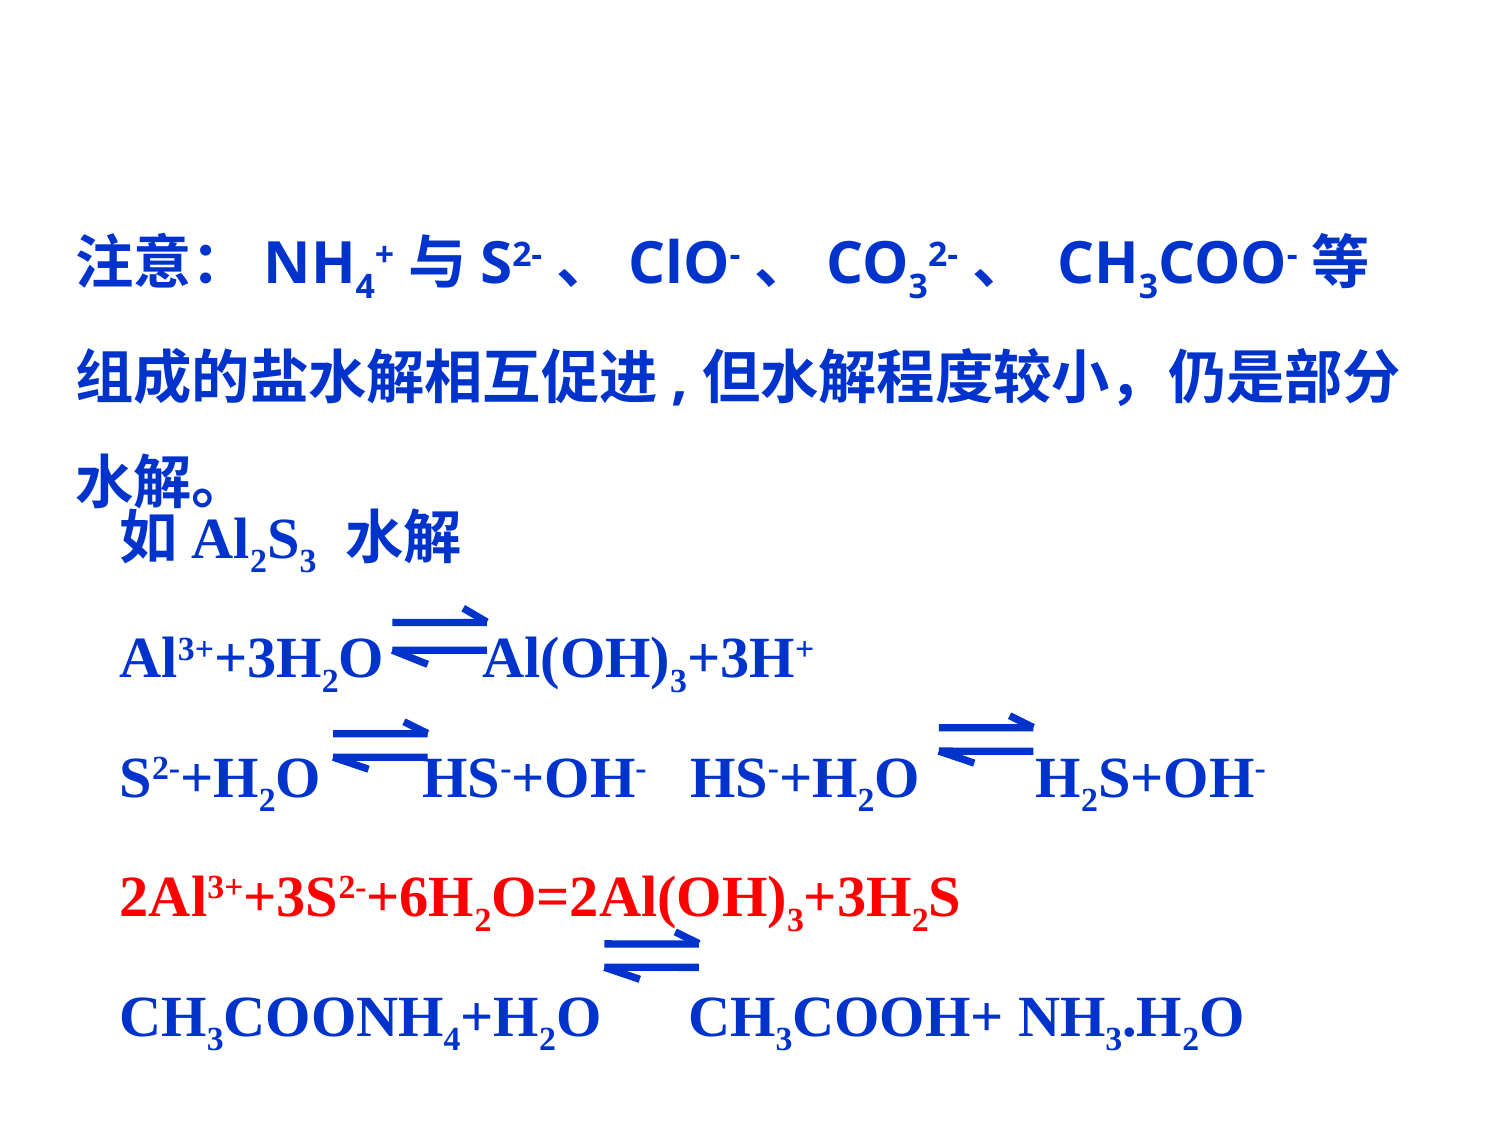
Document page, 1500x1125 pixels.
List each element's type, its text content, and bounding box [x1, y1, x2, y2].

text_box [104, 452, 1395, 998]
text_box 注意：NH4+与S2-、ClO-、CO32-、 CH3COO-等组成的盐水解相互促进,但水解程度较小，仍是部分水解。 [60, 178, 1440, 628]
